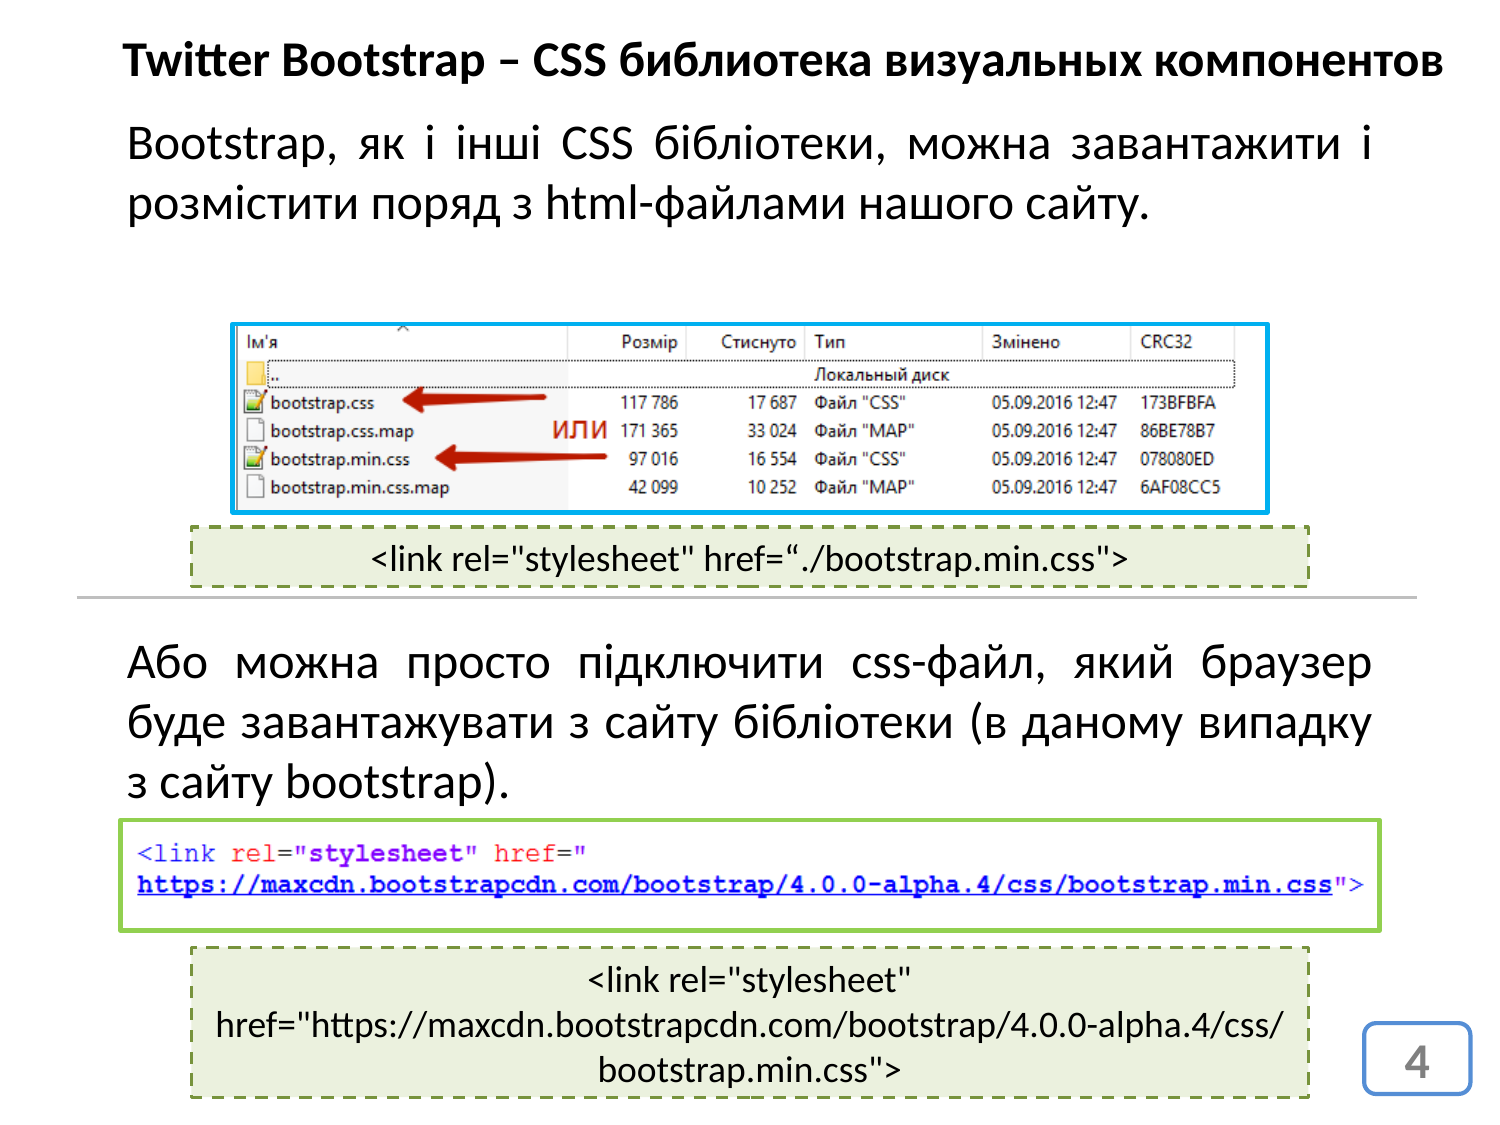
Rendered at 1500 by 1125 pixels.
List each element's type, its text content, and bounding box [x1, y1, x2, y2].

text_box <link rel="stylesheet" href="https://maxcdn.bootstrapcdn.com/bootstrap/4.0.0-alpha.4/css/bootstrap.min.css"> [191, 947, 1309, 1098]
text_box 4 [1362, 1021, 1473, 1097]
picture [236, 327, 1264, 509]
text_box Bootstrap, як і інші CSS бібліотеки, можна завантажити і розмістити поряд з html-файлами нашого сайту. [112, 101, 1388, 237]
text_box <link rel="stylesheet" href=“./bootstrap.min.css"> [191, 527, 1309, 587]
text_box Або можна просто підключити css-файл, який браузер буде завантажувати з сайту бібліотеки (в даному випадку з сайту bootstrap). [112, 621, 1388, 817]
text_box Twitter Bootstrap – CSS библиотека визуальных компонентов [107, 19, 1461, 94]
picture [122, 822, 1378, 929]
